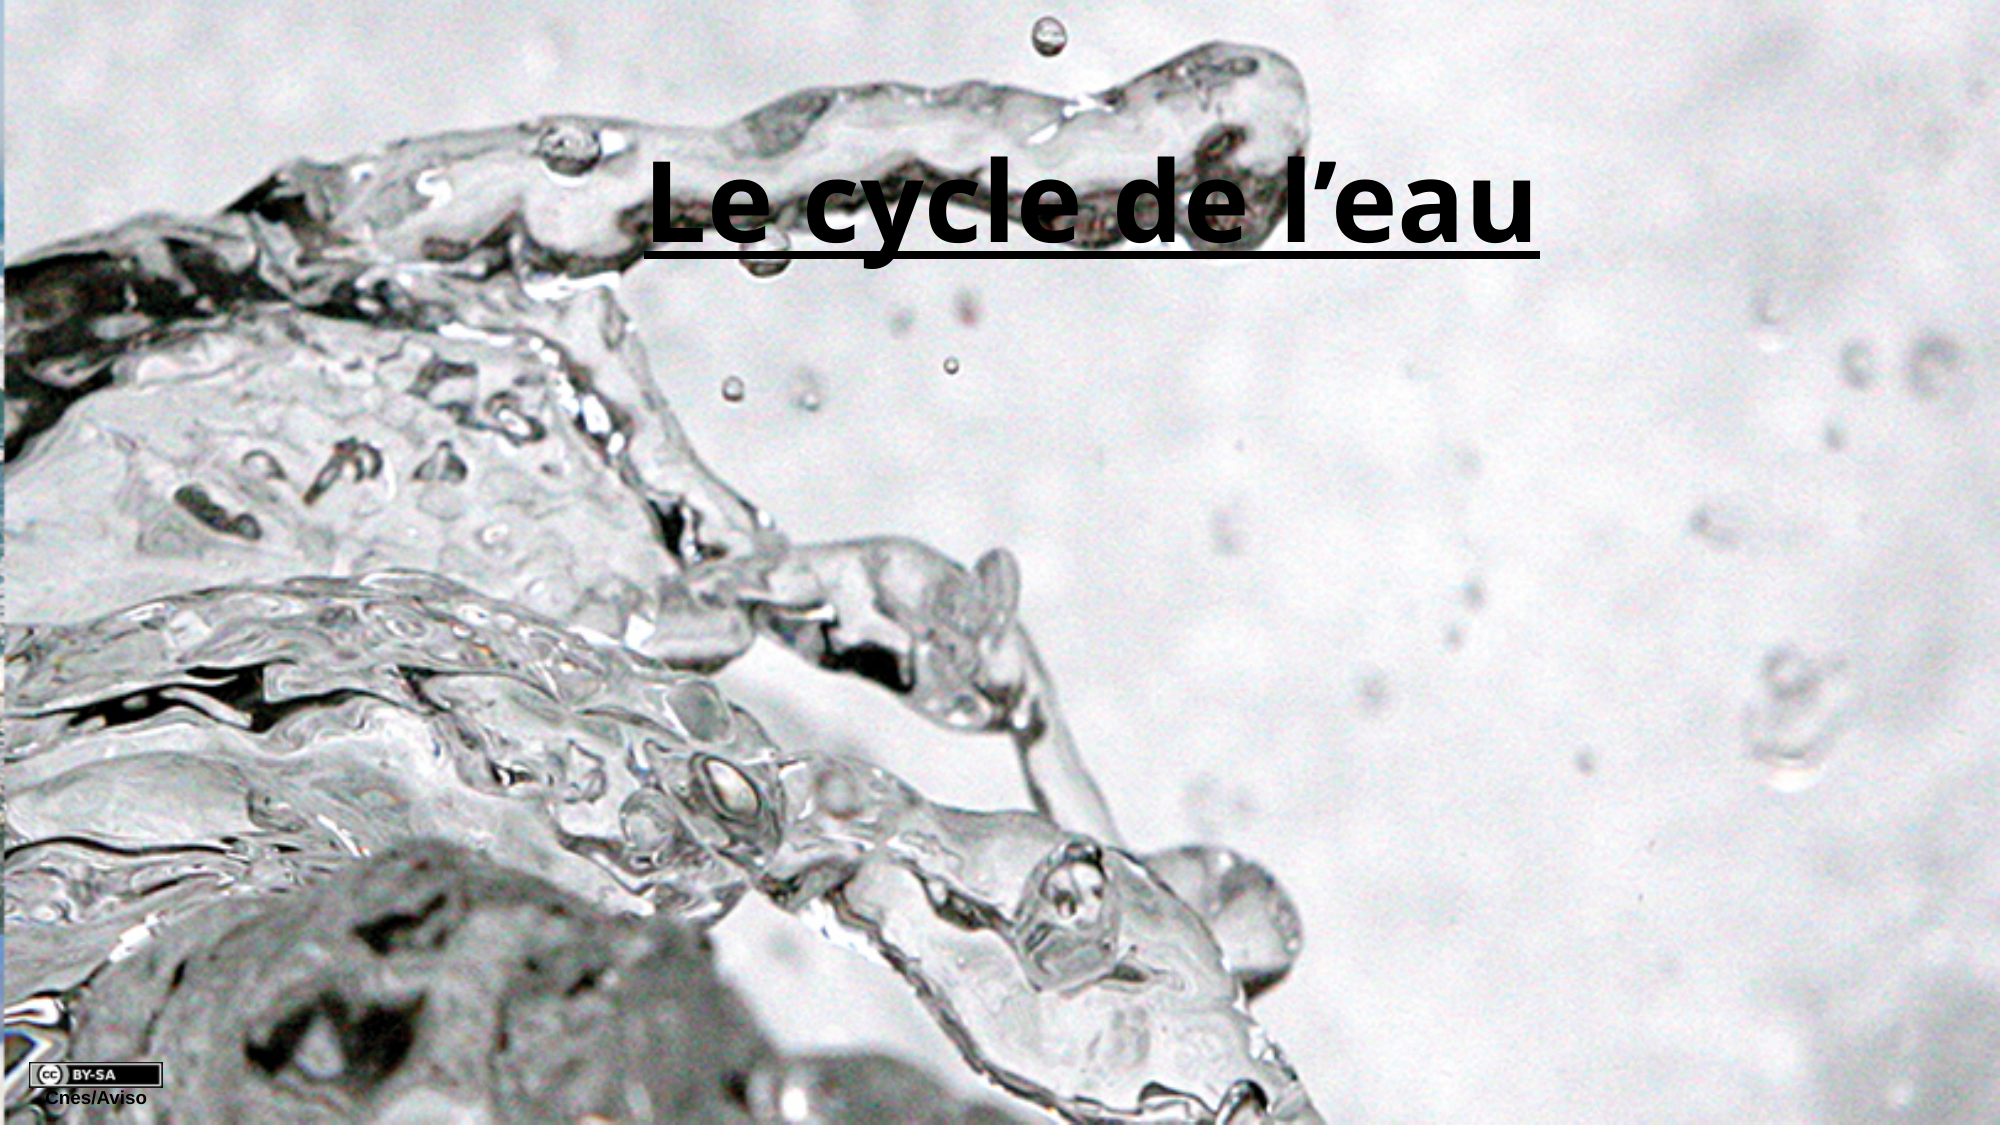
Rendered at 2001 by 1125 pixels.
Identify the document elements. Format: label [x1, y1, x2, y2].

text_box [29, 1062, 164, 1109]
picture [0, 0, 2000, 1125]
